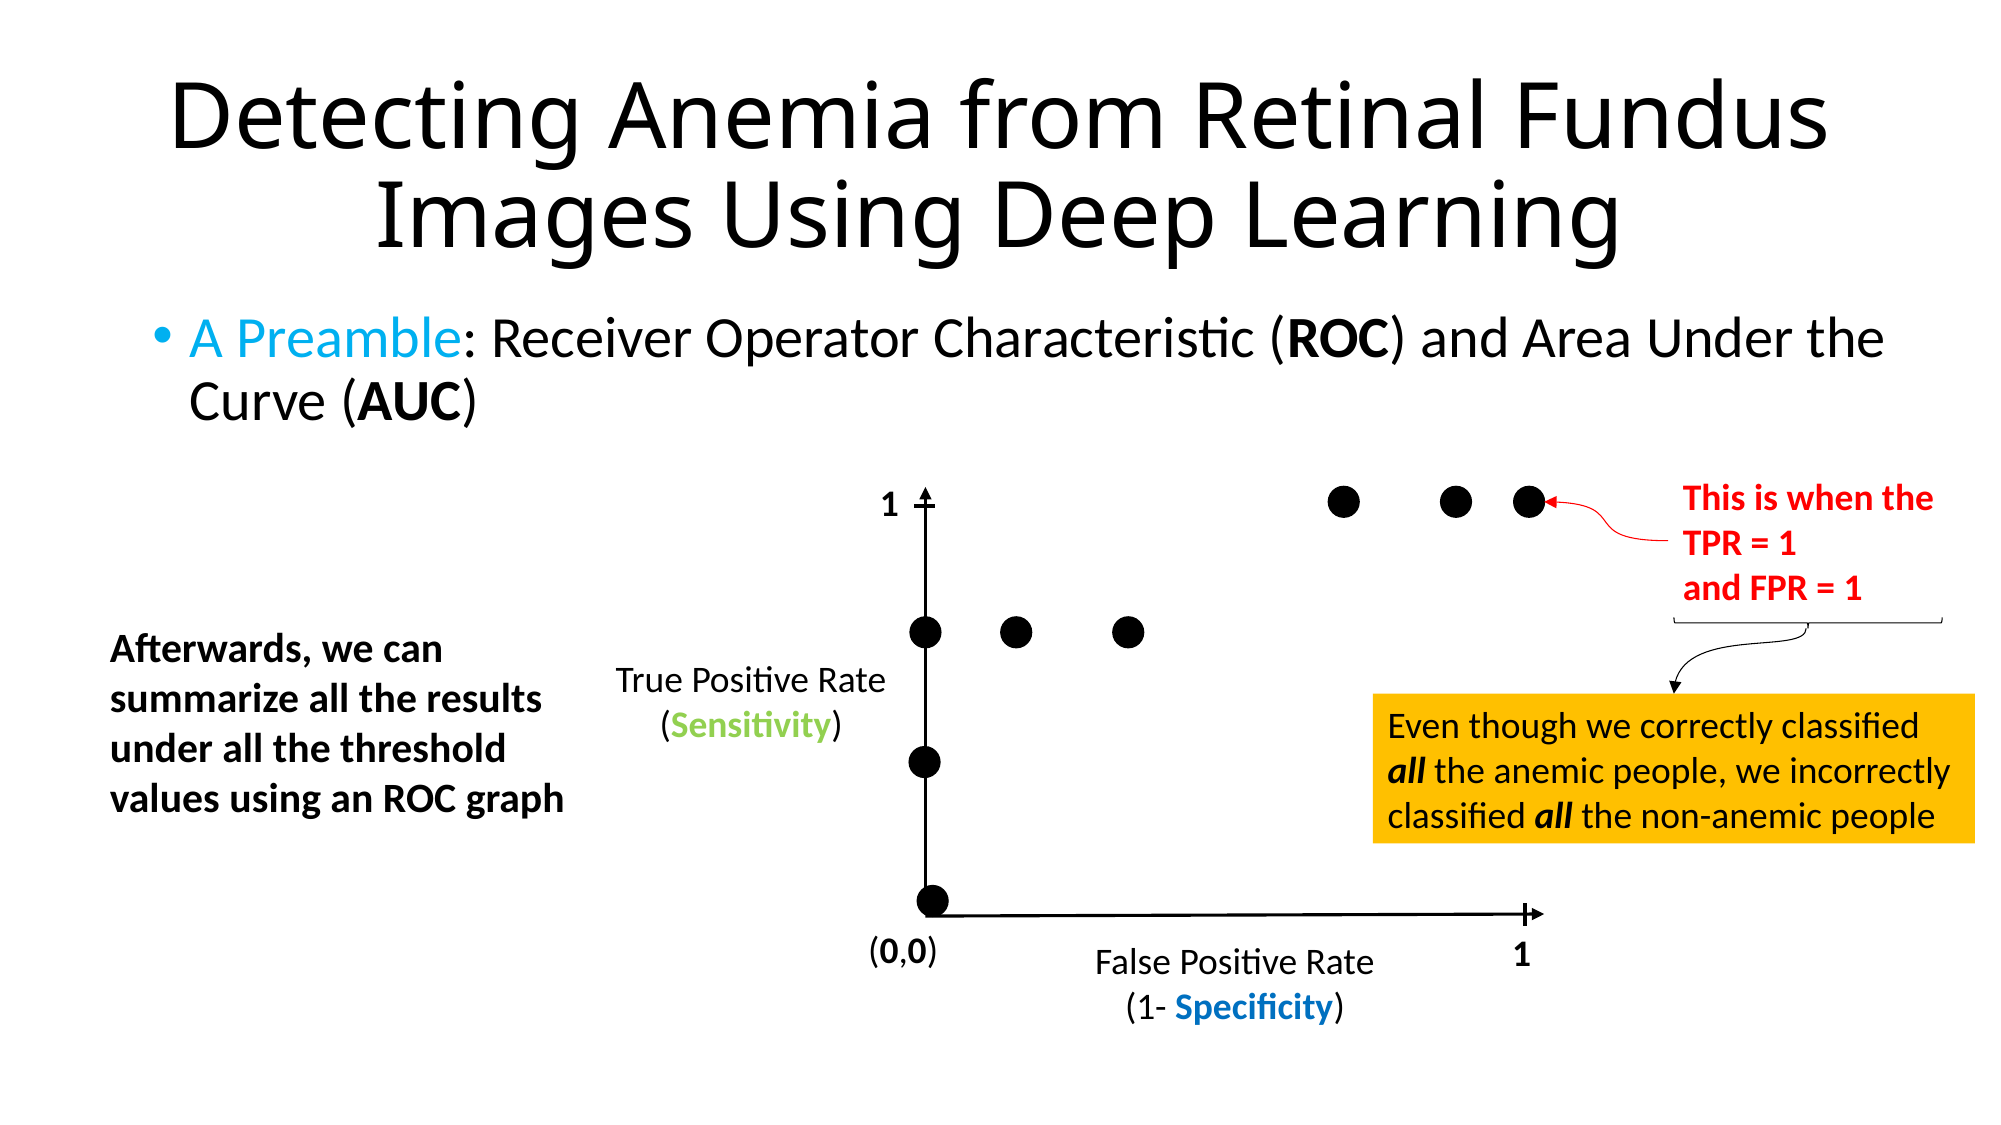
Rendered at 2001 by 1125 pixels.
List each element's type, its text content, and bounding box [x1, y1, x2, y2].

text_box Afterwards, we can summarize all the results under all the threshold values using an ROC graph [95, 613, 581, 829]
text_box [916, 886, 925, 916]
text_box (0,0) [853, 918, 954, 979]
text_box 1 [1497, 921, 1547, 982]
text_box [925, 486, 1545, 917]
text_box This is when the TPR = 1 and FPR = 1 [1668, 465, 1958, 616]
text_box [1544, 501, 1667, 542]
text_box [908, 745, 925, 779]
text_box [909, 616, 925, 649]
text_box False Positive Rate (1- Specificity) [1080, 929, 1390, 1035]
text_box 1 [865, 471, 914, 532]
text_box [1673, 617, 1943, 629]
list A Preamble: Receiver Operator Characteristic (ROC) and Area Under the Curve (AUC) [137, 299, 1928, 1014]
title Detecting Anemia from Retinal Fundus Images Using Deep Learning [137, 59, 1863, 278]
text_box True Positive Rate (Sensitivity) [600, 647, 902, 753]
text_box Even though we correctly classified all the anemic people, we incorrectly classified all the non-anemic people [1545, 693, 1975, 844]
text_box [1673, 628, 1807, 694]
